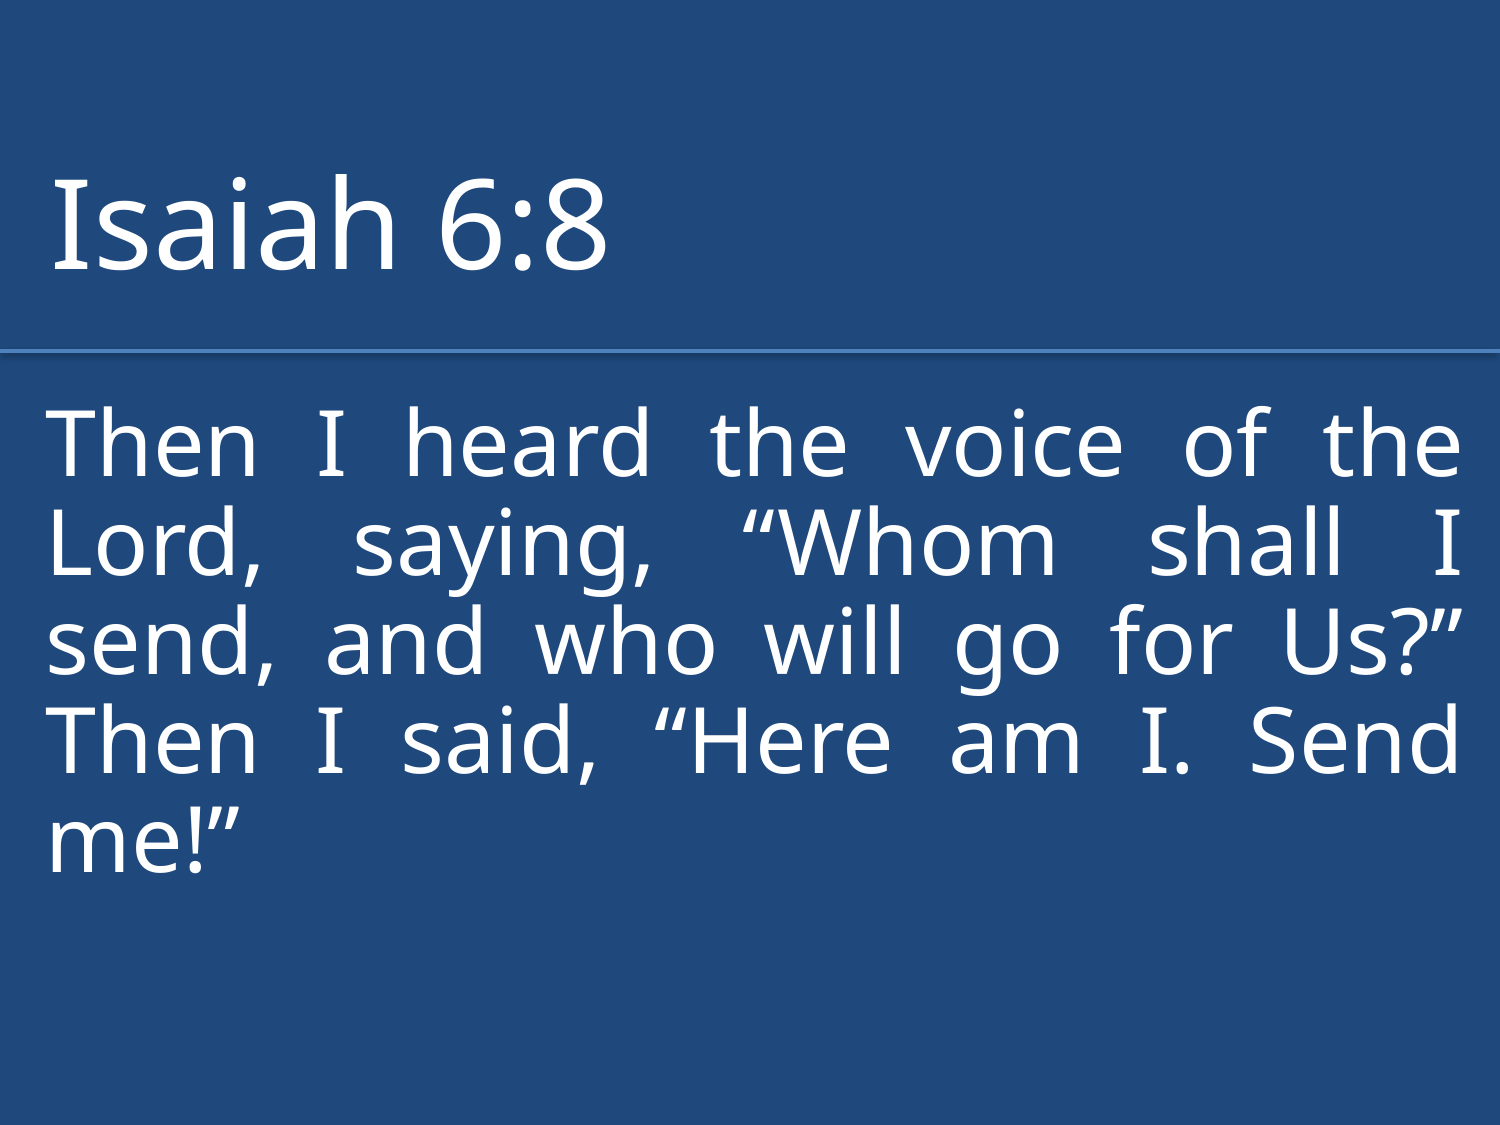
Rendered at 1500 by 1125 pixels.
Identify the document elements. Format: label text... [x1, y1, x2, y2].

list Then I heard the voice of the Lord, saying, “Whom shall I send, and who will go for Us?” Then I said, “Here am I. Send me!” [30, 390, 1481, 1081]
text_box Isaiah 6:8 [36, 137, 1481, 303]
